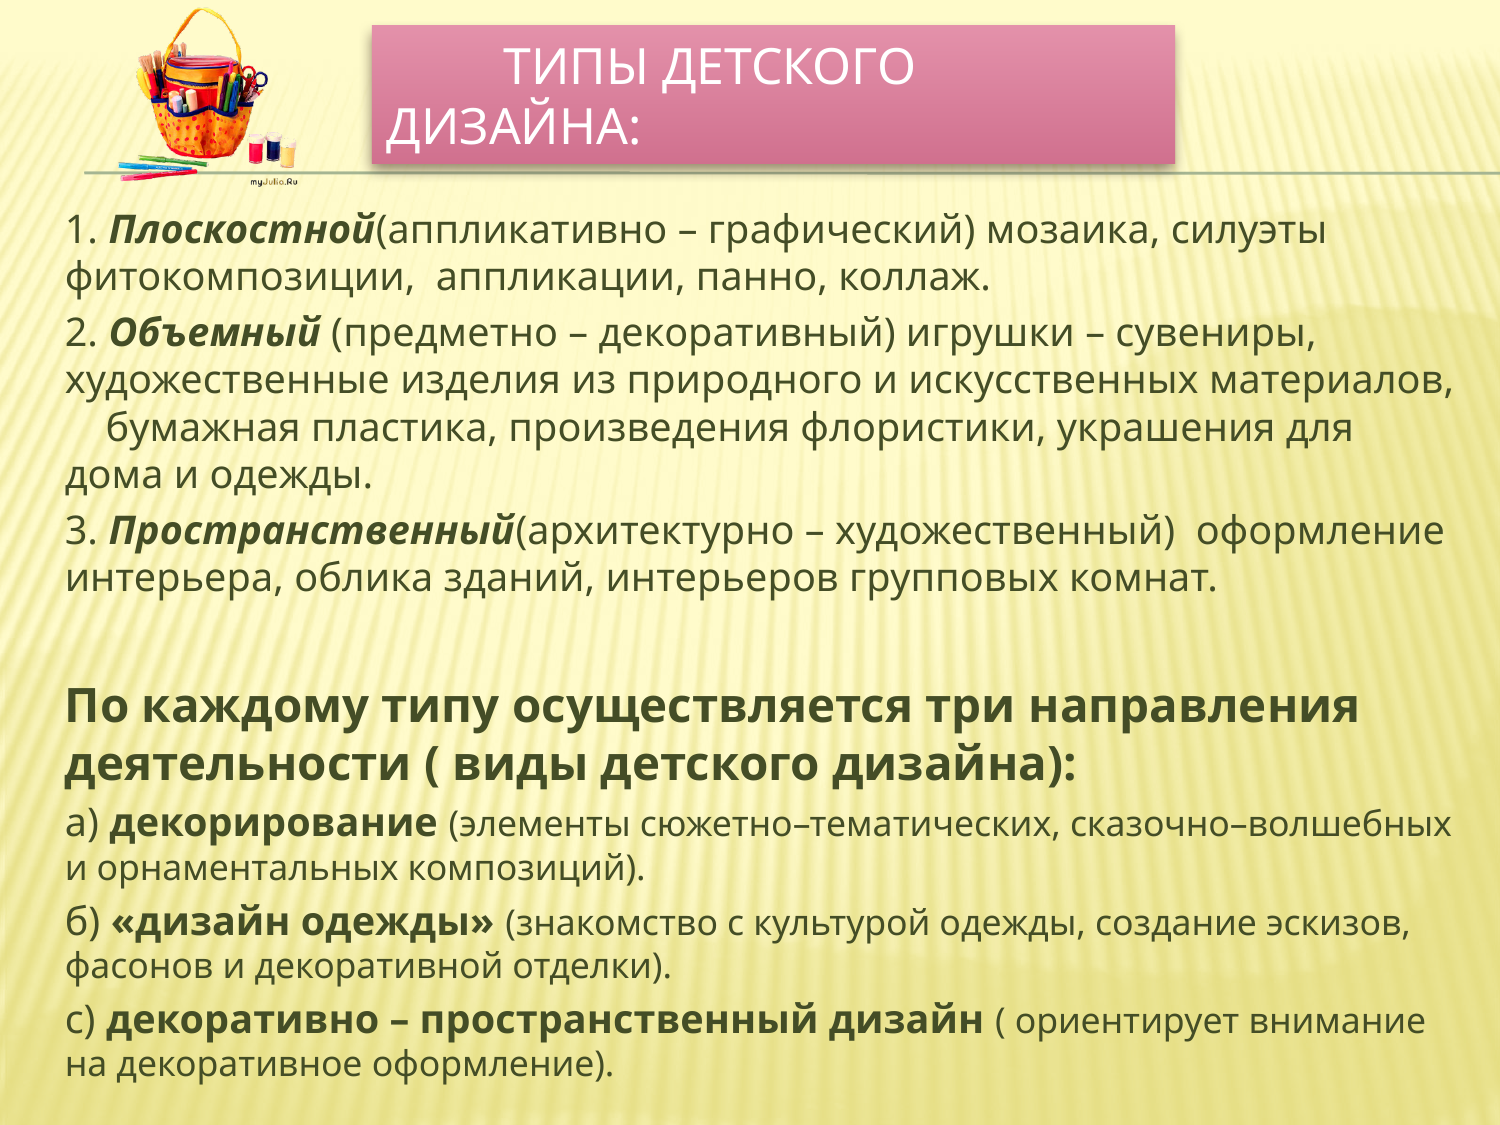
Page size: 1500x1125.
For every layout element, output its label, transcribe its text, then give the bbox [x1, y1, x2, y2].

picture [111, 0, 302, 190]
title Типы детского дизайна: [371, 25, 1176, 164]
list 1. Плоскостной(аппликативно – графический) мозаика, силуэты фитокомпозиции, аппликации, панно, коллаж. 2. Объемный (предметно – декоративный) игрушки – сувениры, художественные изделия из природного и искусственных материалов, бумажная пластика, произведения флористики, украшения для дома и одежды. 3. Пространственный(архитектурно – художественный) оформление интерьера, облика зданий, интерьеров групповых комнат. По каждому типу осуществляется три направления деятельности ( виды детского дизайна): а) декорирование (элементы сюжетно–тематических, сказочно–волшебных и орнаментальных композиций). б) «дизайн одежды» (знакомство с культурой одежды, создание эскизов, фасонов и декоративной отделки). с) декоративно – пространственный дизайн ( ориентирует внимание на декоративное оформление). [50, 196, 1475, 1094]
